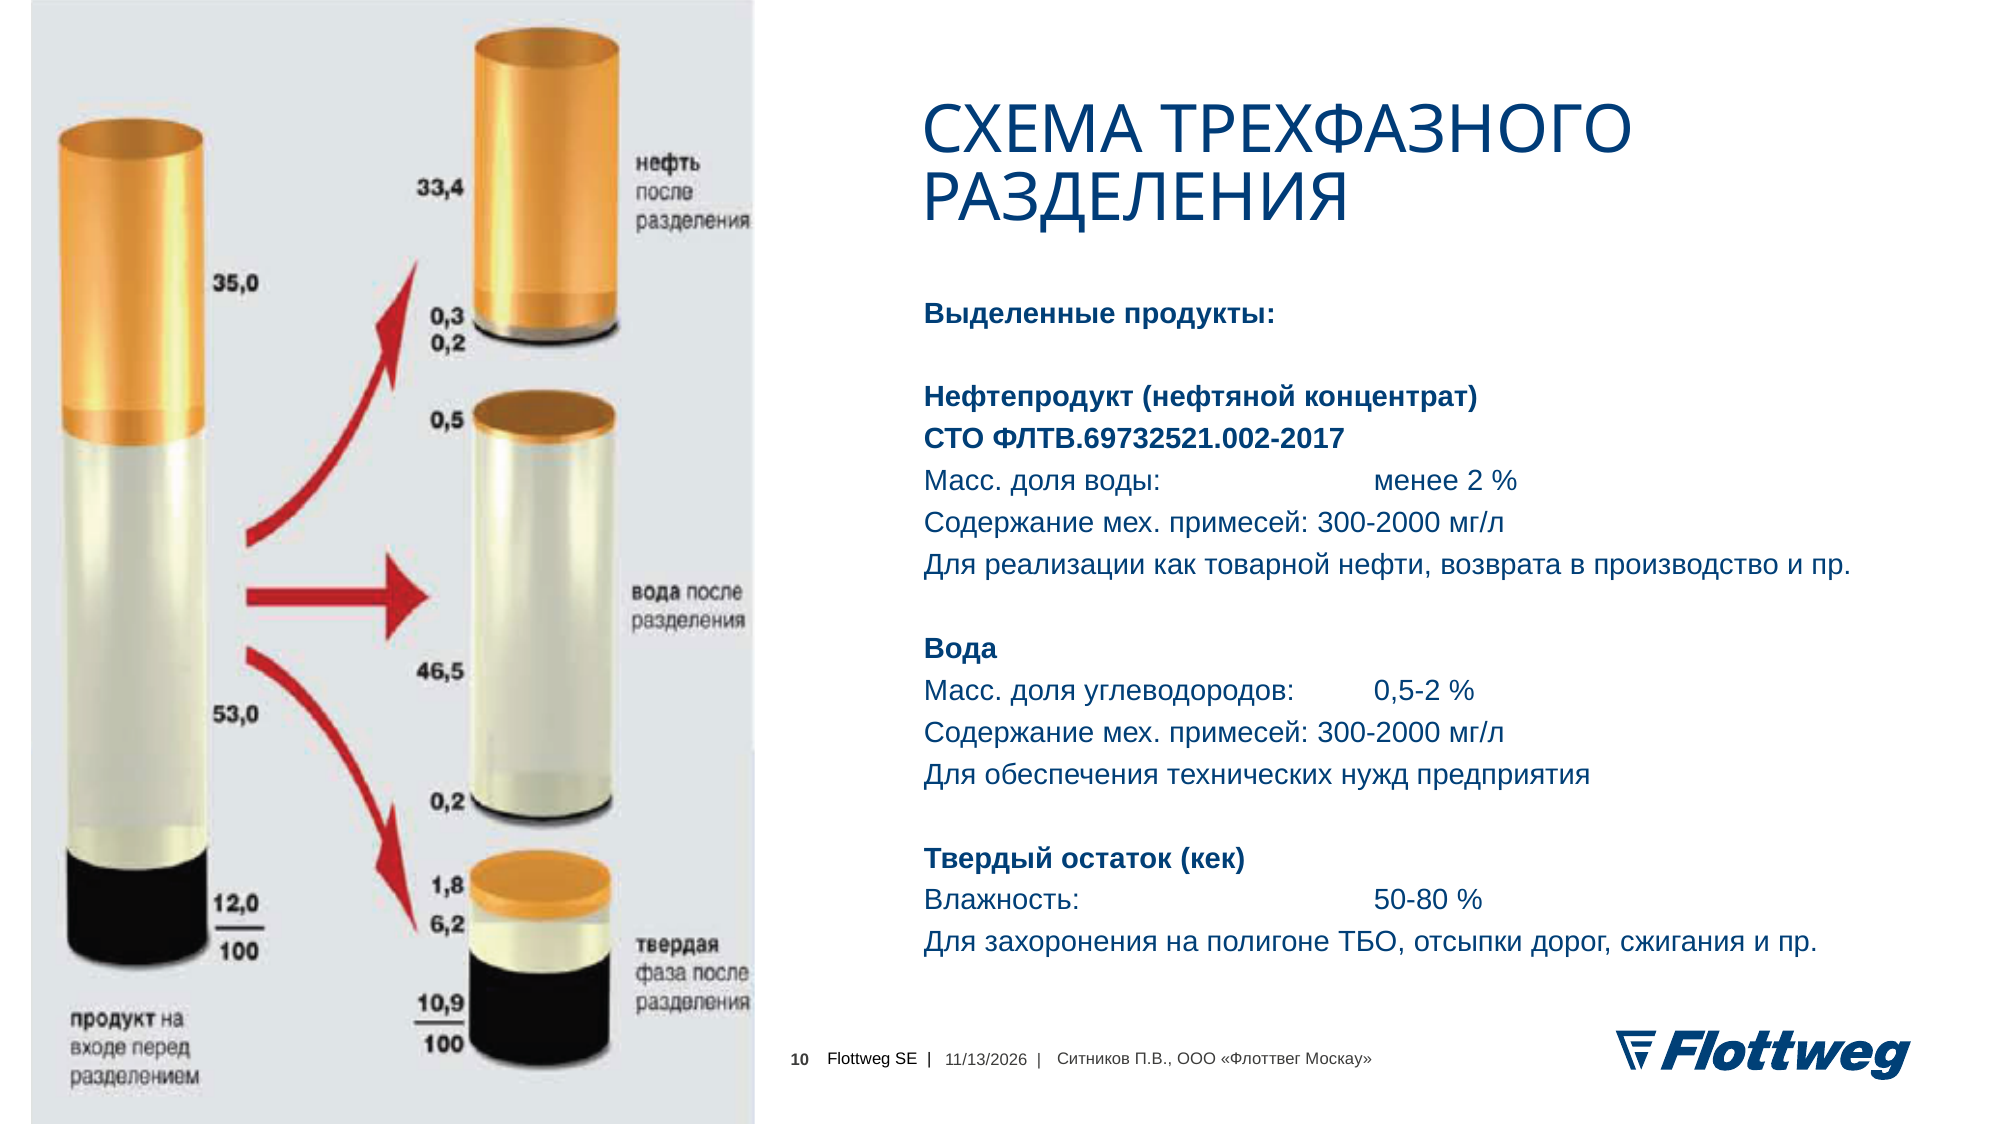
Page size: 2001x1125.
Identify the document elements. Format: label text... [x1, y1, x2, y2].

picture [31, 0, 755, 1124]
footer Ситников П.В., ООО «Флоттвег Москау» [1057, 1048, 1713, 1069]
list Выделенные продукты: Нефтепродукт (нефтяной концентрат) СТО ФЛТВ.69732521.002-2017 Масс. доля воды: менее 2 % Содержание мех. примесей: 300-2000 мг/л Для реализации как товарной нефти, возврата в производство и пр. Вода Масс. доля углеводородов: 0,5-2 % Содержание мех. примесей: 300-2000 мг/л Для обеспечения технических нужд предприятия Твердый остаток (кек) Влажность: 50-80 % Для захоронения на полигоне ТБО, отсыпки дорог, сжигания и пр. [923, 286, 1954, 1029]
title СХЕМА ТРЕХФАЗНОГО РАЗДЕЛЕНИЯ [921, 98, 1904, 230]
slide_number 10 [755, 1048, 809, 1069]
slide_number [945, 1048, 1045, 1069]
